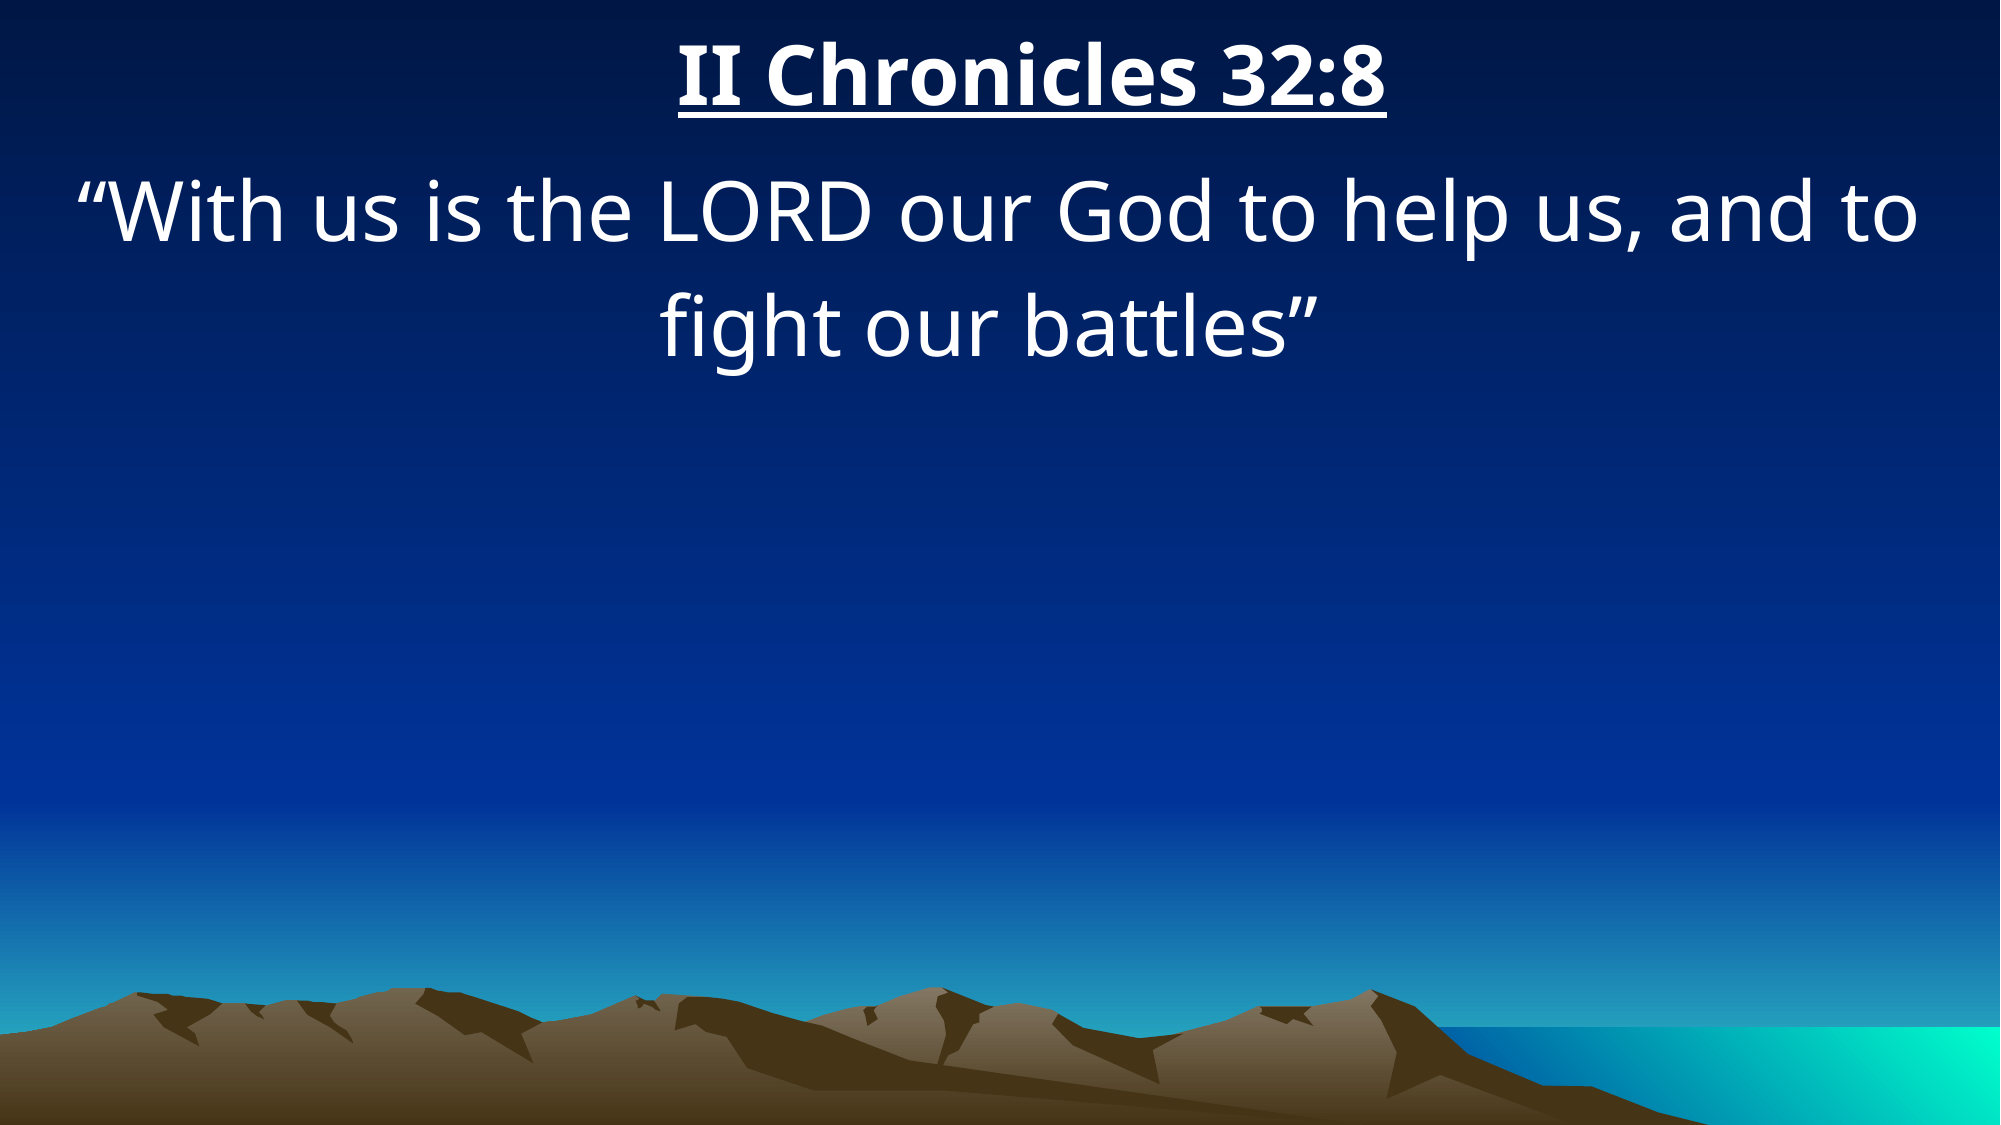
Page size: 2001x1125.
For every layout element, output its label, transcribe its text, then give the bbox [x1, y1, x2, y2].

text_box II Chronicles 32:8 “With us is the LORD our God to help us, and to fight our battles” [0, 0, 2000, 988]
